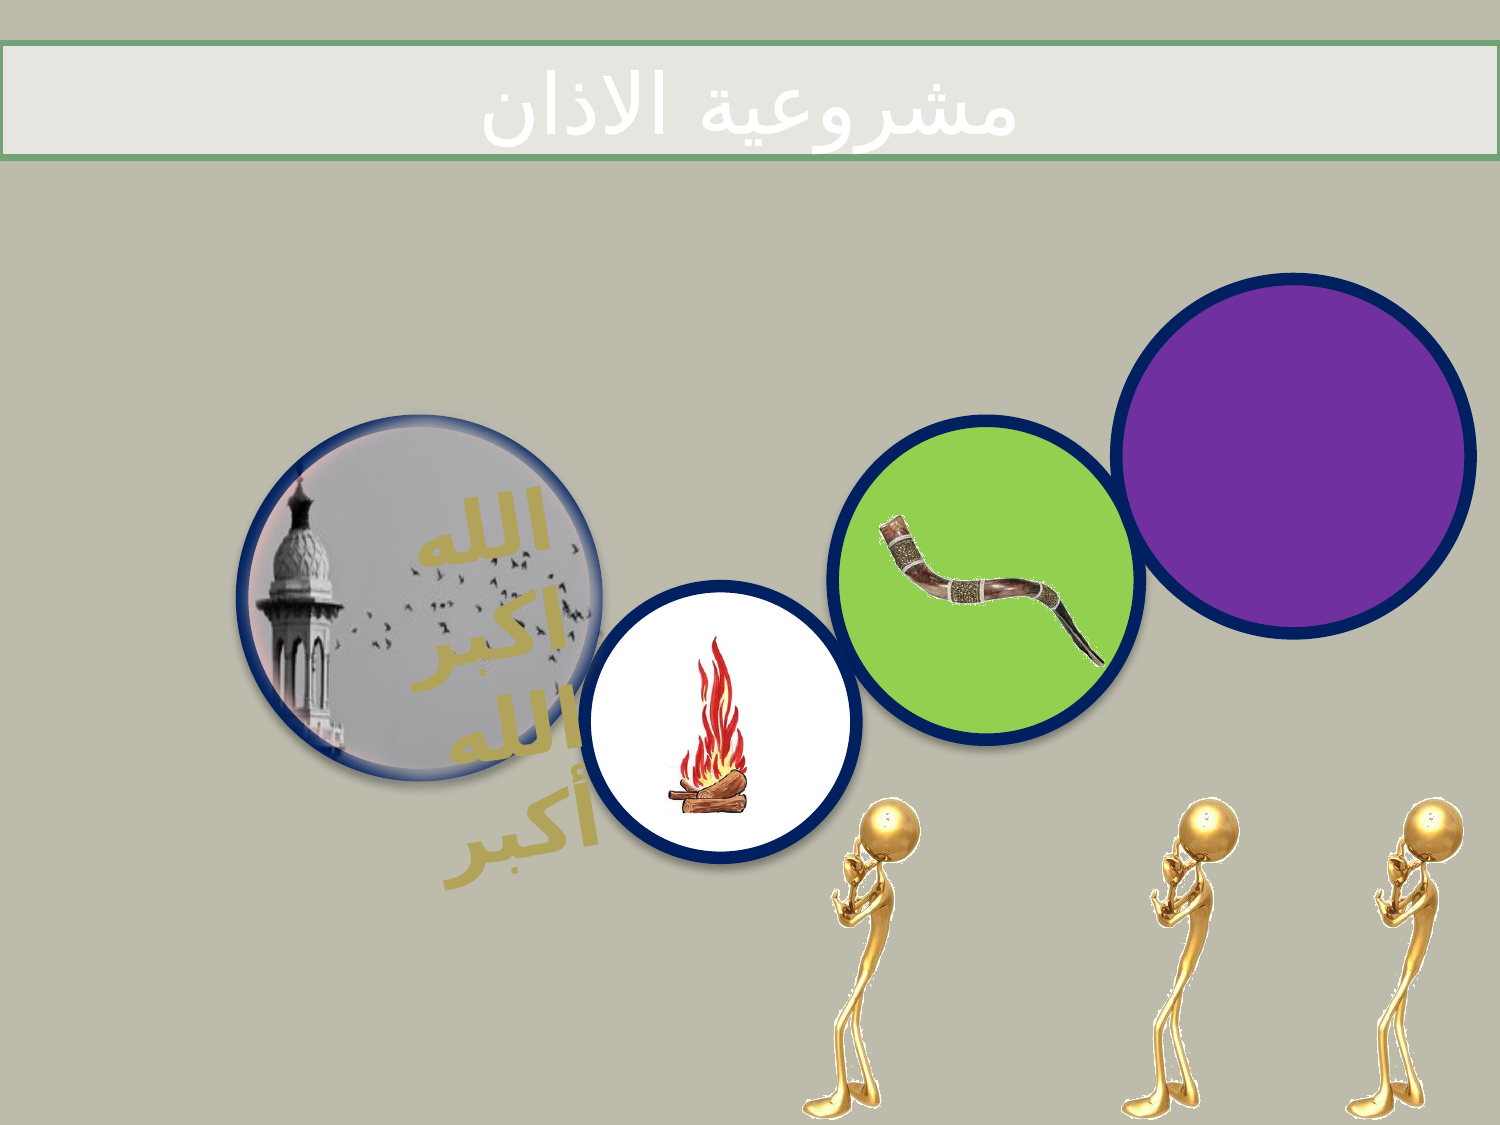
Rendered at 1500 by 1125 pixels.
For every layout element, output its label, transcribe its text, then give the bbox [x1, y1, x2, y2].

picture [643, 633, 928, 1125]
picture [1144, 278, 1500, 627]
picture [1080, 786, 1247, 1125]
text_box مشروعية الاذان [0, 42, 1500, 158]
picture [879, 514, 1105, 667]
text_box [616, 585, 858, 859]
text_box [1257, 274, 1330, 278]
text_box الله اكبر الله أكبر [340, 811, 625, 910]
text_box [1111, 360, 1139, 552]
text_box [831, 420, 1139, 741]
picture [229, 396, 620, 800]
picture [1304, 786, 1471, 1125]
